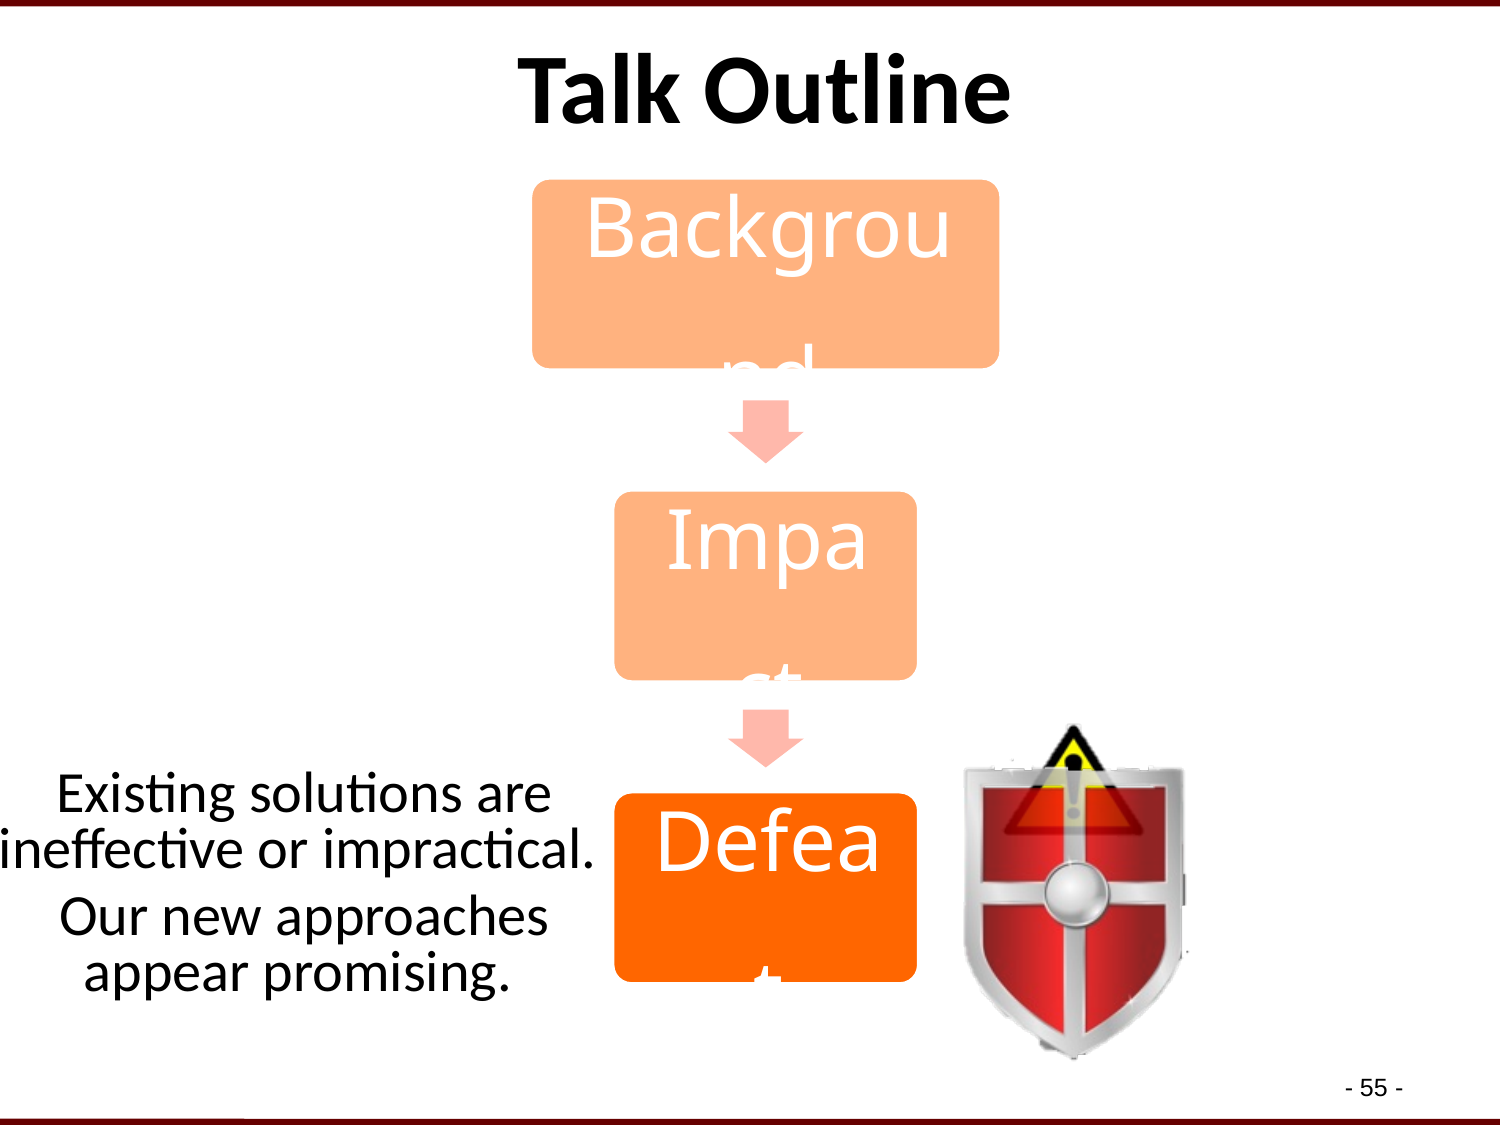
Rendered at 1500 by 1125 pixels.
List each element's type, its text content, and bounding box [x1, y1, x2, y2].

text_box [99, 39, 1433, 1045]
text_box Existing solutions are ineffective or impractical. Our new approaches appear promising. [0, 760, 95, 1011]
picture [963, 721, 1212, 1066]
